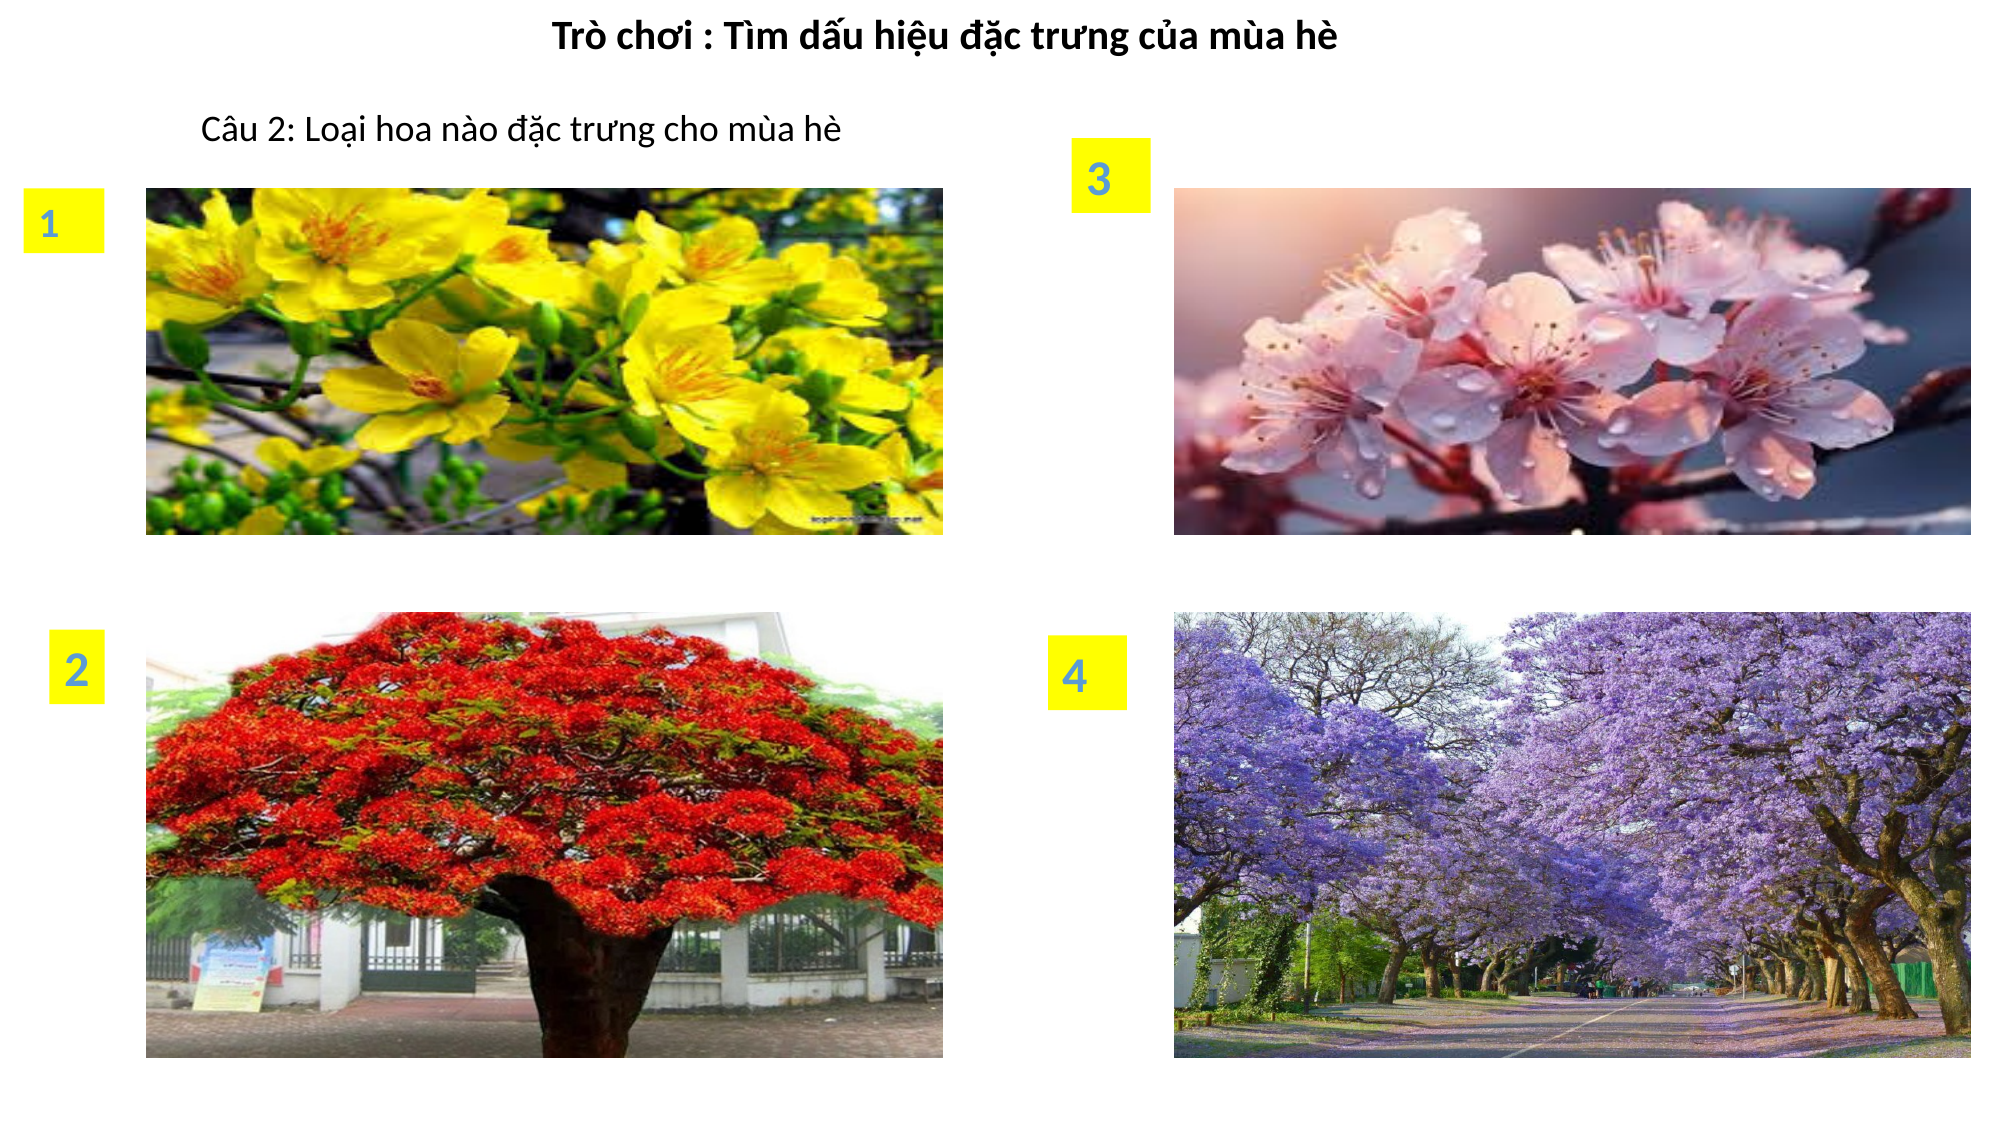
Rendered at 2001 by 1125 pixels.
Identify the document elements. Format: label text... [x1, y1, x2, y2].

text_box 2 [49, 629, 105, 705]
text_box 1 [23, 188, 105, 254]
text_box 3 [1071, 138, 1151, 213]
text_box Câu 2: Loại hoa nào đặc trưng cho mùa hè [186, 96, 858, 157]
picture [145, 612, 943, 1058]
text_box 4 [1048, 635, 1127, 711]
text_box Trò chơi : Tìm dấu hiệu đặc trưng của mùa hè [440, 0, 1441, 65]
picture [1174, 612, 1971, 1058]
picture [1174, 188, 1971, 535]
picture [145, 188, 943, 535]
